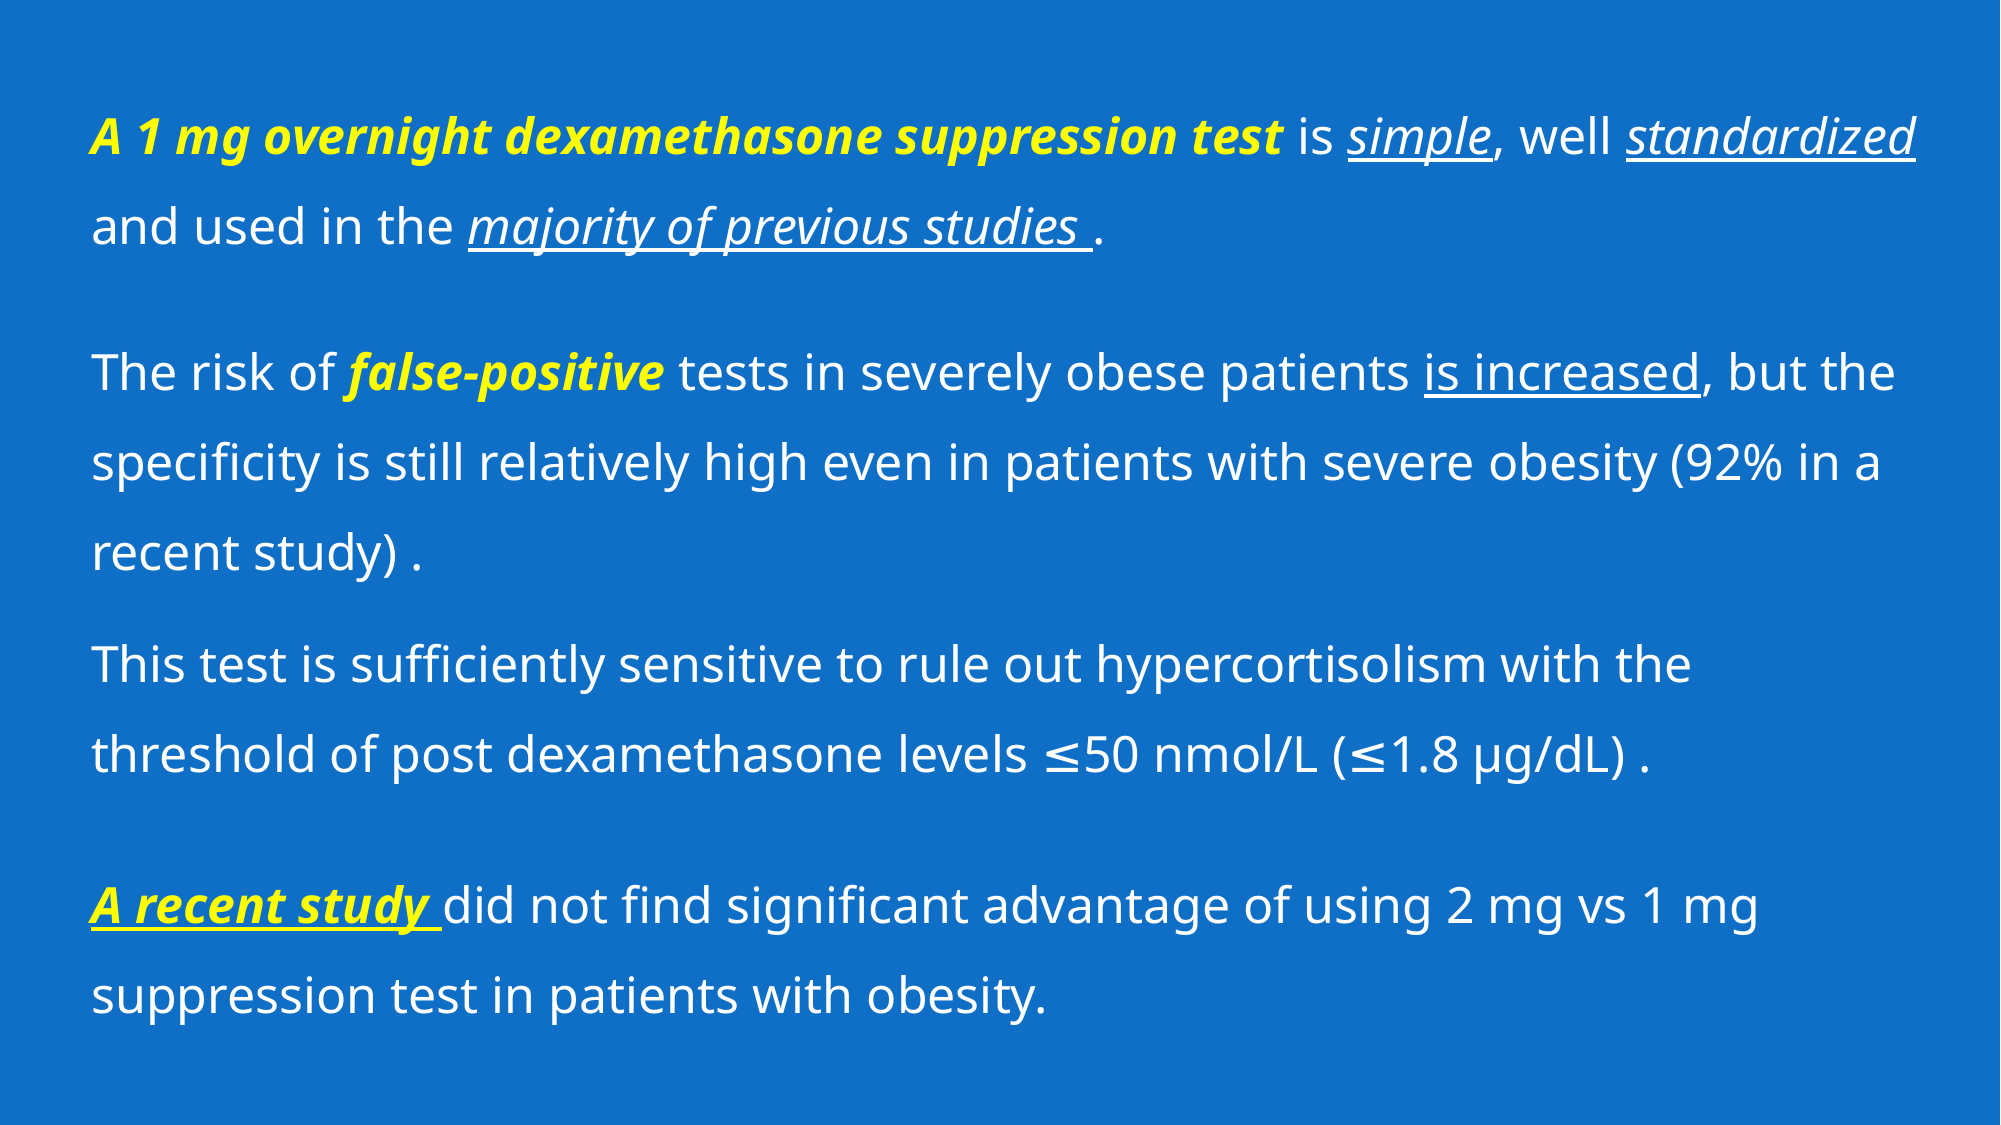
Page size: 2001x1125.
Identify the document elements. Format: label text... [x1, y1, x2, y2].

text_box A recent study did not find significant advantage of using 2 mg vs 1 mg suppression test in patients with obesity. [76, 835, 1939, 1031]
text_box The risk of false-positive tests in severely obese patients is increased, but the specificity is still relatively high even in patients with severe obesity (92% in a recent study) . [76, 302, 1939, 588]
text_box This test is sufficiently sensitive to rule out hypercortisolism with the threshold of post dexamethasone levels ≤50 nmol/L (≤1.8 μg/dL) . [76, 595, 1939, 790]
text_box A 1 mg overnight dexamethasone suppression test is simple, well standardized and used in the majority of previous studies . [76, 66, 1939, 262]
